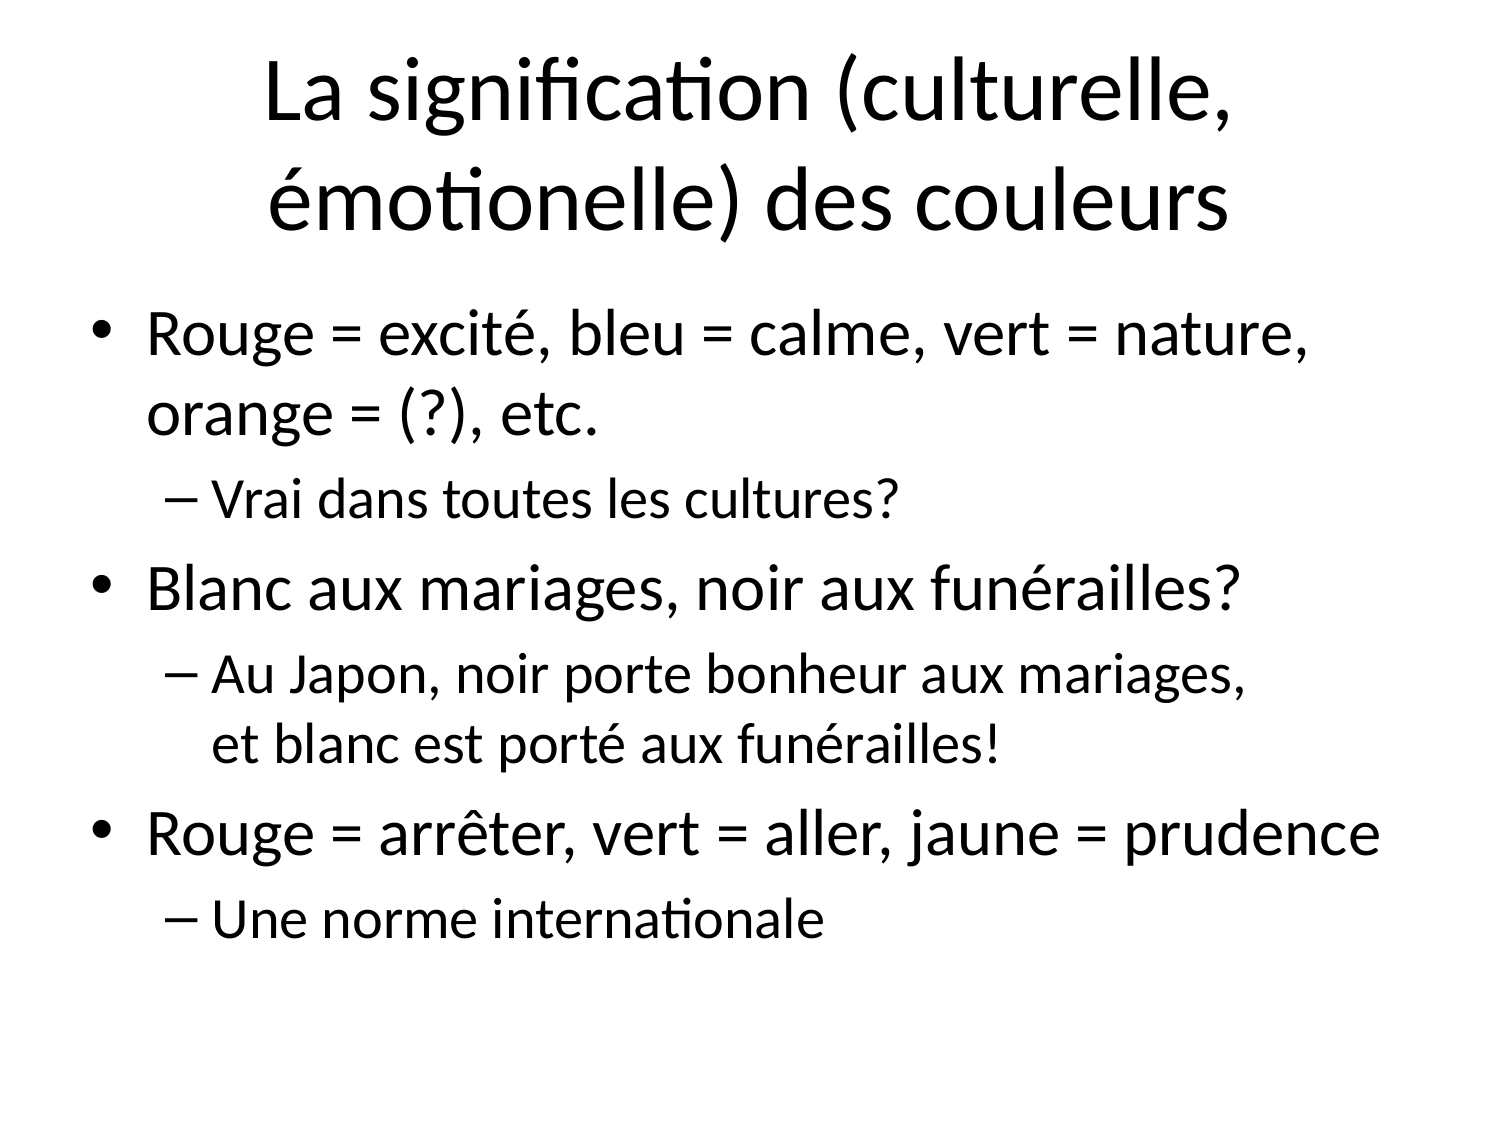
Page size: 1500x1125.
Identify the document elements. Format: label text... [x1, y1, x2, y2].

list Rouge = excité, bleu = calme, vert = nature, orange = (?), etc. Vrai dans toutes les cultures? Blanc aux mariages, noir aux funérailles? Au Japon, noir porte bonheur aux mariages, et blanc est porté aux funérailles! Rouge = arrêter, vert = aller, jaune = prudence Une norme internationale [75, 281, 1425, 1005]
title La signification (culturelle, émotionelle) des couleurs [75, 45, 1425, 233]
